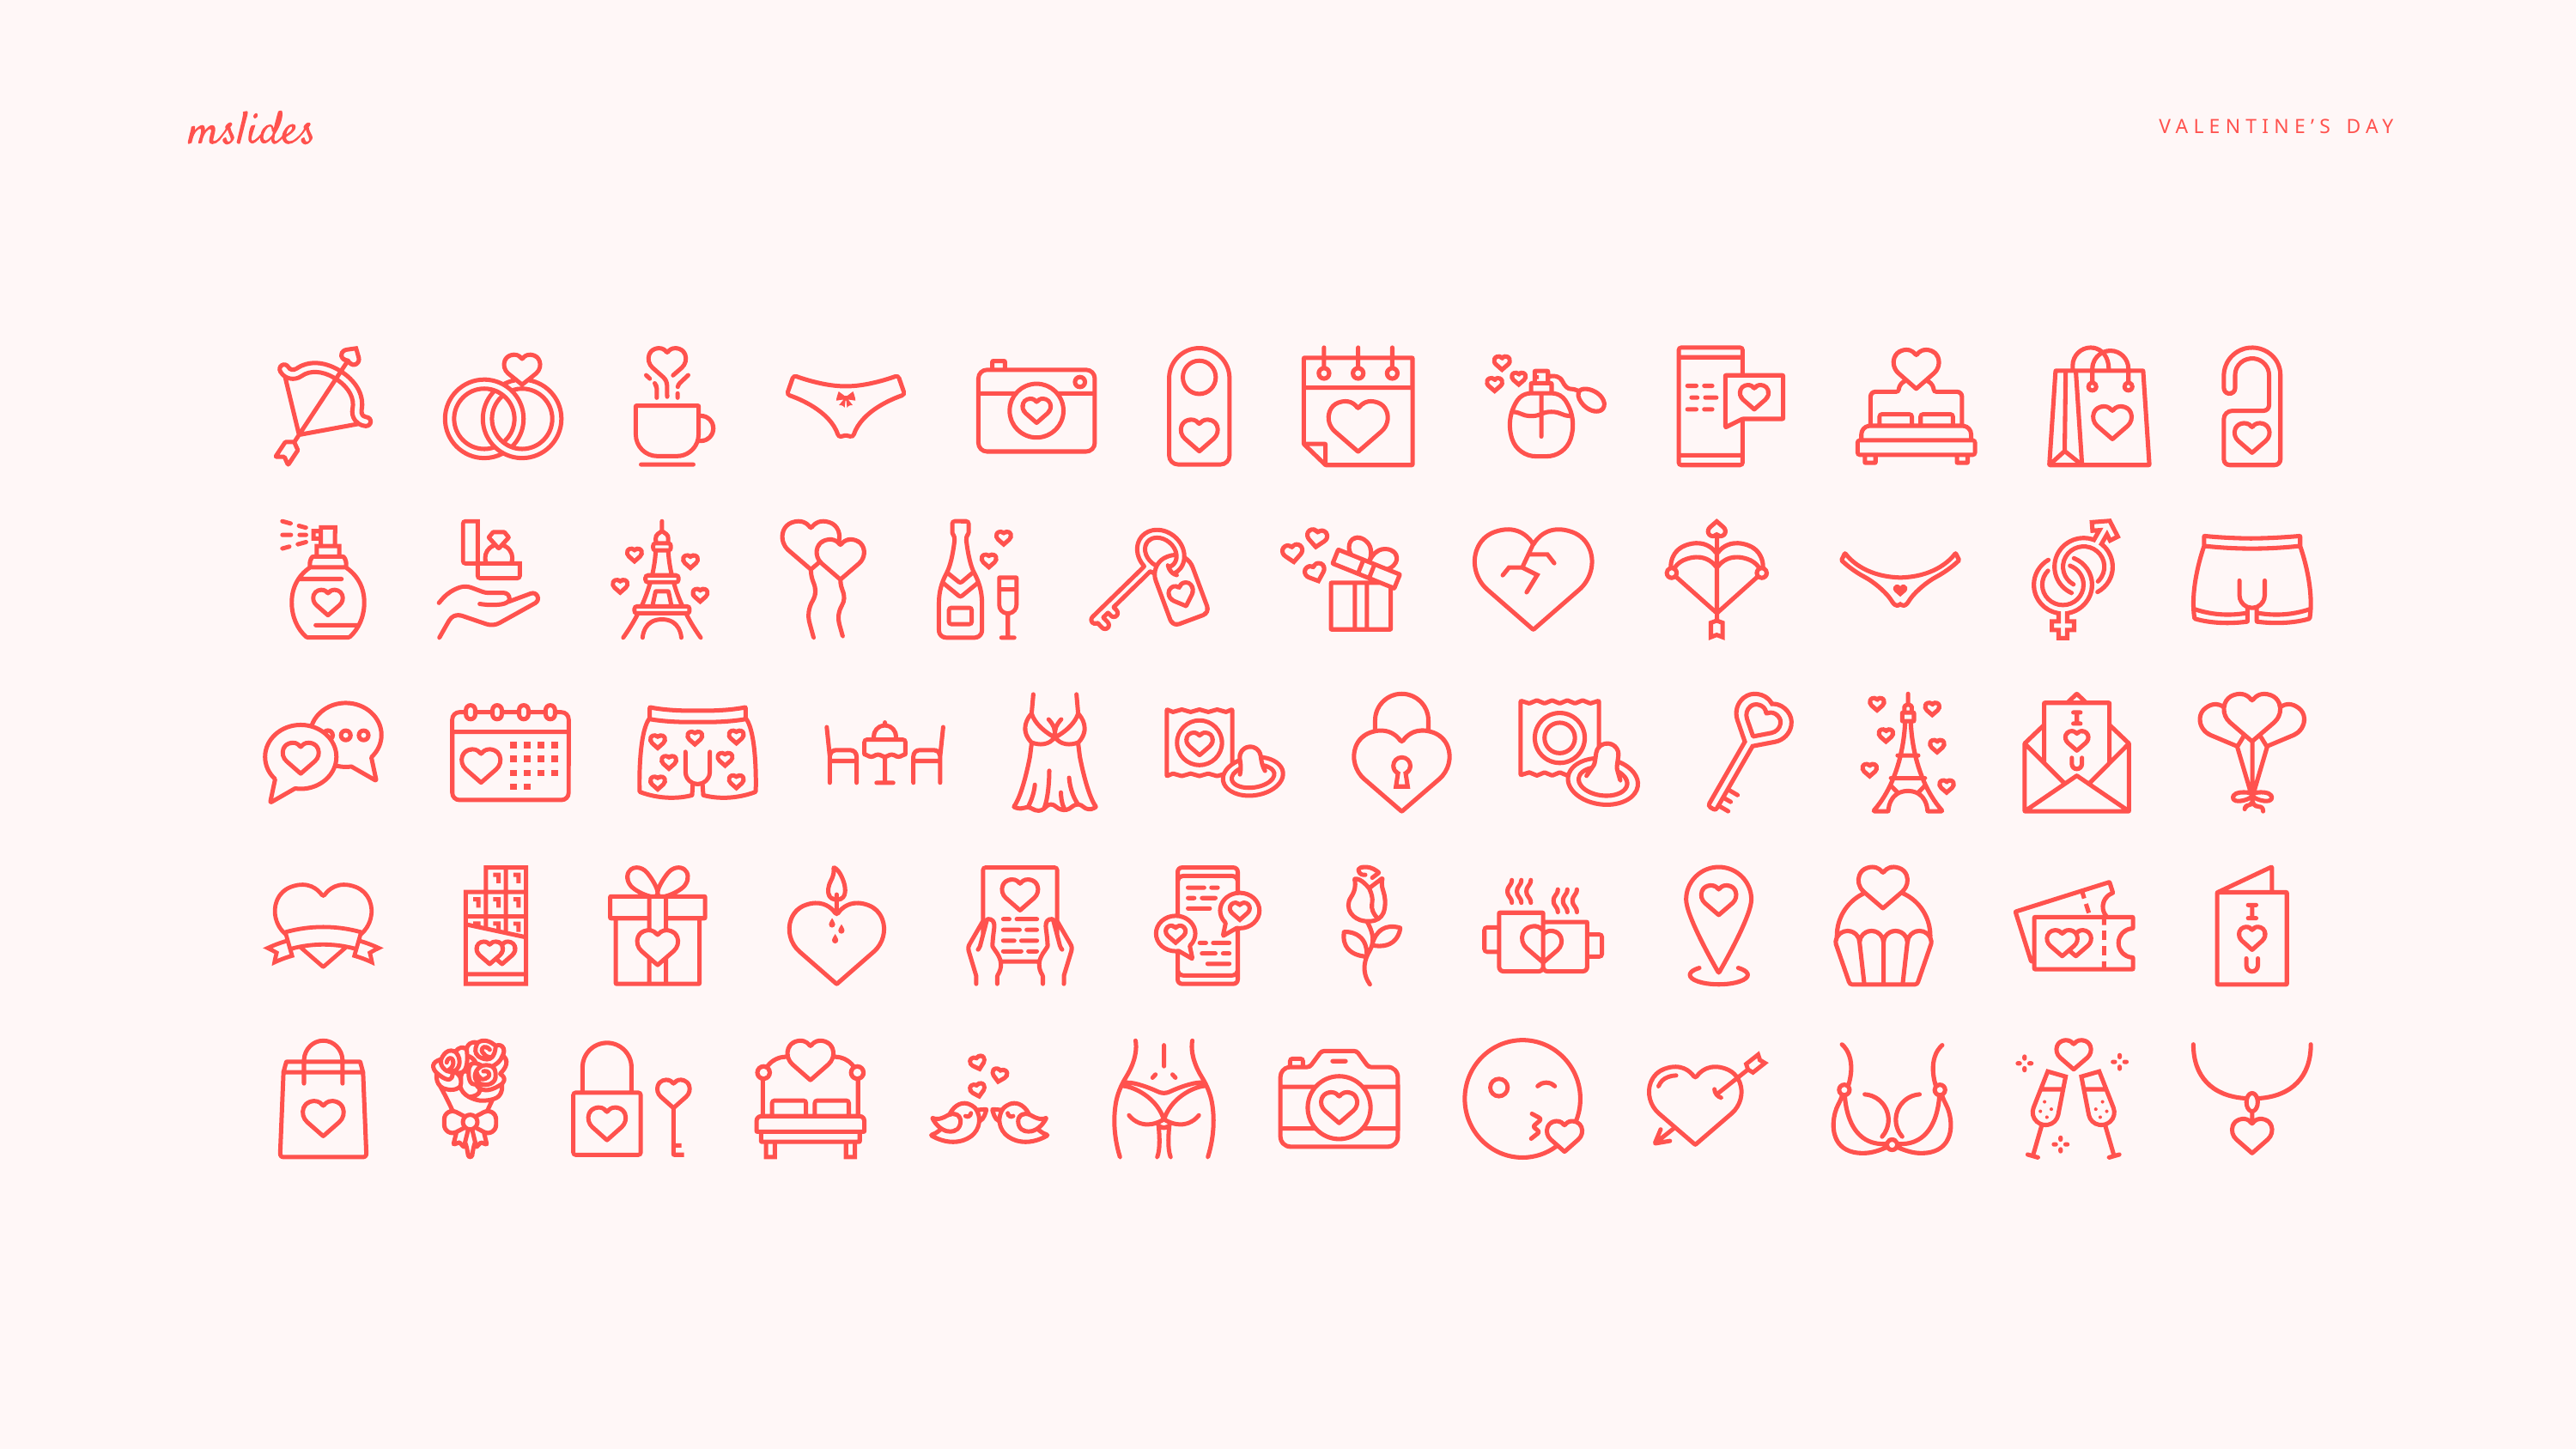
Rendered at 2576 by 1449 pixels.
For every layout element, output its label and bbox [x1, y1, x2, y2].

text_box [824, 720, 945, 785]
text_box [966, 865, 1074, 986]
text_box [608, 865, 708, 986]
text_box [1352, 691, 1452, 814]
text_box [1112, 1038, 1216, 1160]
text_box [1676, 345, 1786, 468]
text_box [611, 518, 710, 640]
text_box [280, 518, 367, 640]
text_box [1472, 527, 1595, 632]
text_box [1831, 1042, 1953, 1155]
text_box [263, 700, 384, 804]
text_box [1279, 527, 1402, 632]
text_box [937, 518, 1019, 640]
text_box [1855, 347, 1978, 465]
text_box [1706, 691, 1794, 814]
text_box [1089, 527, 1210, 632]
text_box [1278, 1048, 1400, 1149]
text_box [571, 1040, 692, 1157]
text_box [1301, 345, 1415, 468]
text_box [787, 865, 887, 986]
text_box [2047, 345, 2152, 468]
text_box [1839, 551, 1961, 608]
text_box [1485, 354, 1607, 459]
text_box [277, 1038, 369, 1160]
text_box [2013, 880, 2136, 972]
text_box [1860, 691, 1956, 814]
text_box [637, 705, 758, 800]
text_box [2015, 1038, 2129, 1160]
text_box [450, 703, 571, 803]
text_box [1646, 1051, 1769, 1147]
text_box [2190, 1042, 2313, 1155]
text_box [2215, 864, 2289, 987]
text_box [2197, 691, 2307, 814]
text_box [1482, 877, 1605, 974]
text_box [2032, 518, 2121, 640]
text_box [1664, 518, 1770, 640]
text_box [1167, 346, 1232, 467]
text_box [2022, 691, 2131, 814]
text_box [975, 359, 1097, 454]
text_box [263, 882, 384, 969]
text_box [1012, 692, 1098, 813]
text_box [754, 1038, 867, 1160]
text_box [2190, 533, 2313, 626]
text_box [785, 373, 907, 440]
text_box [928, 1053, 1050, 1144]
text_box [1462, 1038, 1585, 1160]
text_box [436, 518, 541, 640]
text_box [463, 865, 529, 986]
text_box [431, 1038, 509, 1160]
text_box [442, 352, 564, 461]
text_box [1833, 864, 1934, 987]
text_box [274, 346, 374, 467]
text_box [1341, 864, 1403, 987]
text_box [1518, 698, 1641, 807]
text_box [780, 518, 866, 640]
text_box [1684, 864, 1754, 987]
text_box [1153, 865, 1262, 986]
text_box [633, 346, 716, 467]
text_box [2221, 345, 2283, 468]
text_box [1164, 707, 1285, 798]
